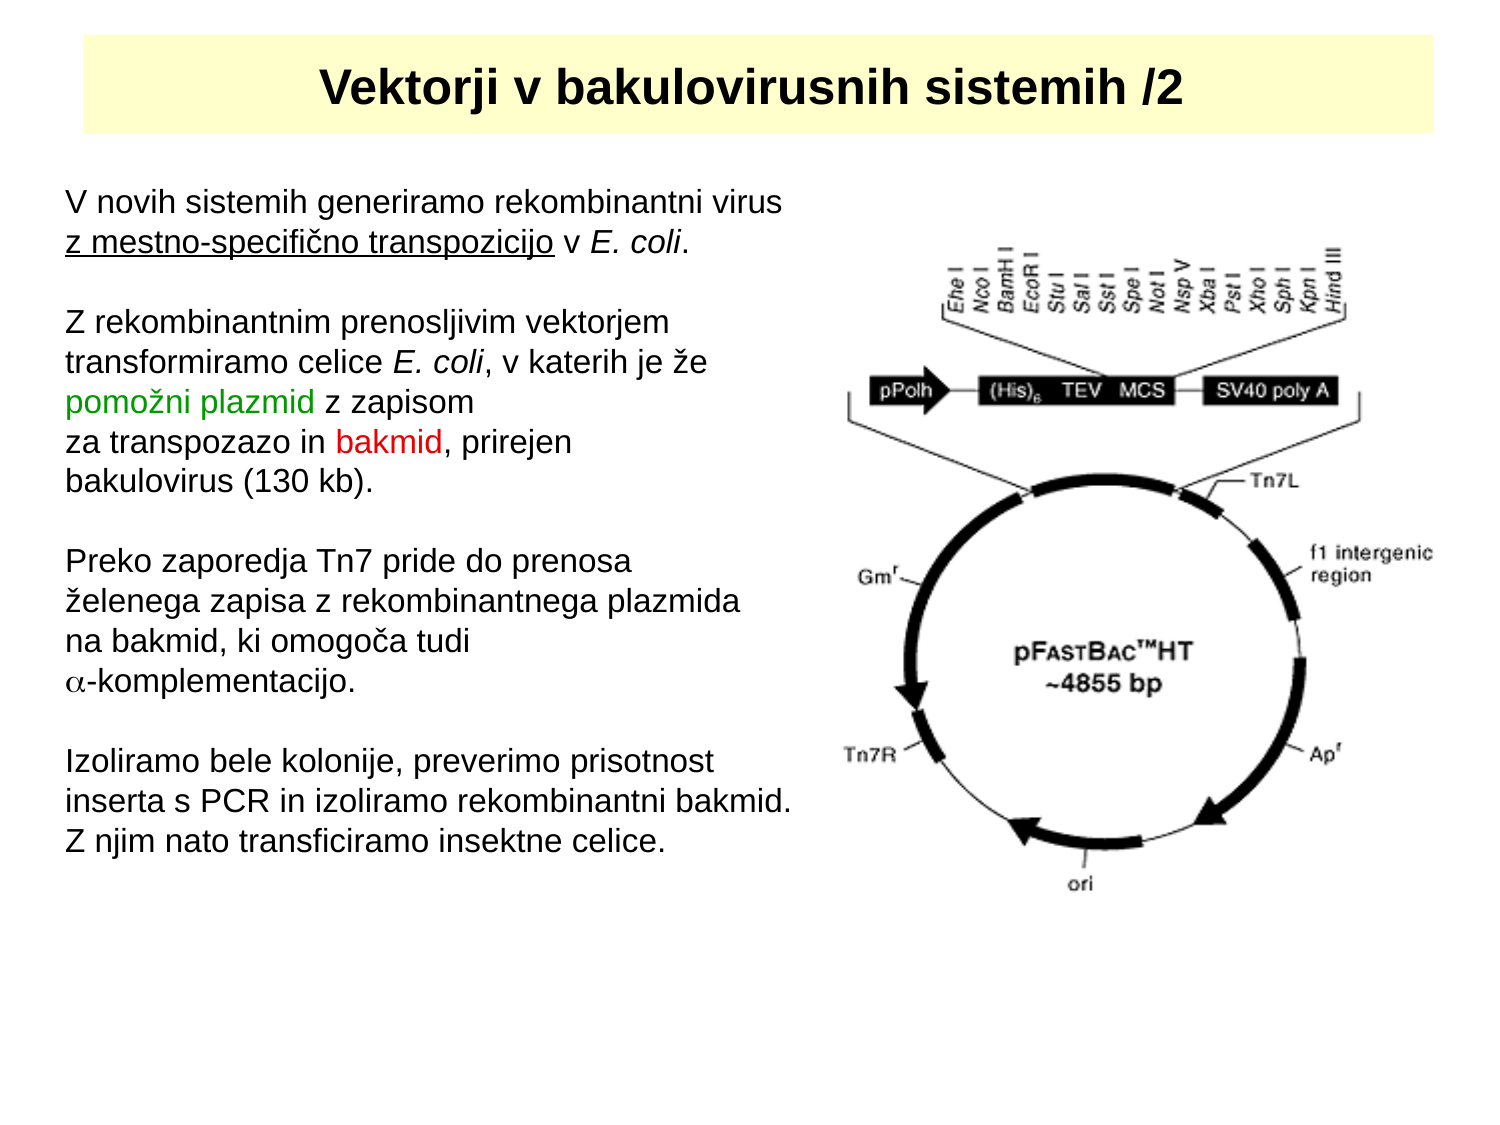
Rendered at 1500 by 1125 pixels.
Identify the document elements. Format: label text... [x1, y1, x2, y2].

list V novih sistemih generiramo rekombinantni virus z mestno-specifično transpozicijo v E. coli. Z rekombinantnim prenosljivim vektorjem transformiramo celice E. coli, v katerih je že pomožni plazmid z zapisom za transpozazo in bakmid, prirejen bakulovirus (130 kb). Preko zaporedja Tn7 pride do prenosa želenega zapisa z rekombinantnega plazmida na bakmid, ki omogoča tudi a-komplementacijo. Izoliramo bele kolonije, preverimo prisotnost inserta s PCR in izoliramo rekombinantni bakmid. Z njim nato transficiramo insektne celice. [50, 172, 1434, 1074]
title Vektorji v bakulovirusnih sistemih /2 [83, 34, 1434, 134]
picture [820, 231, 1457, 906]
